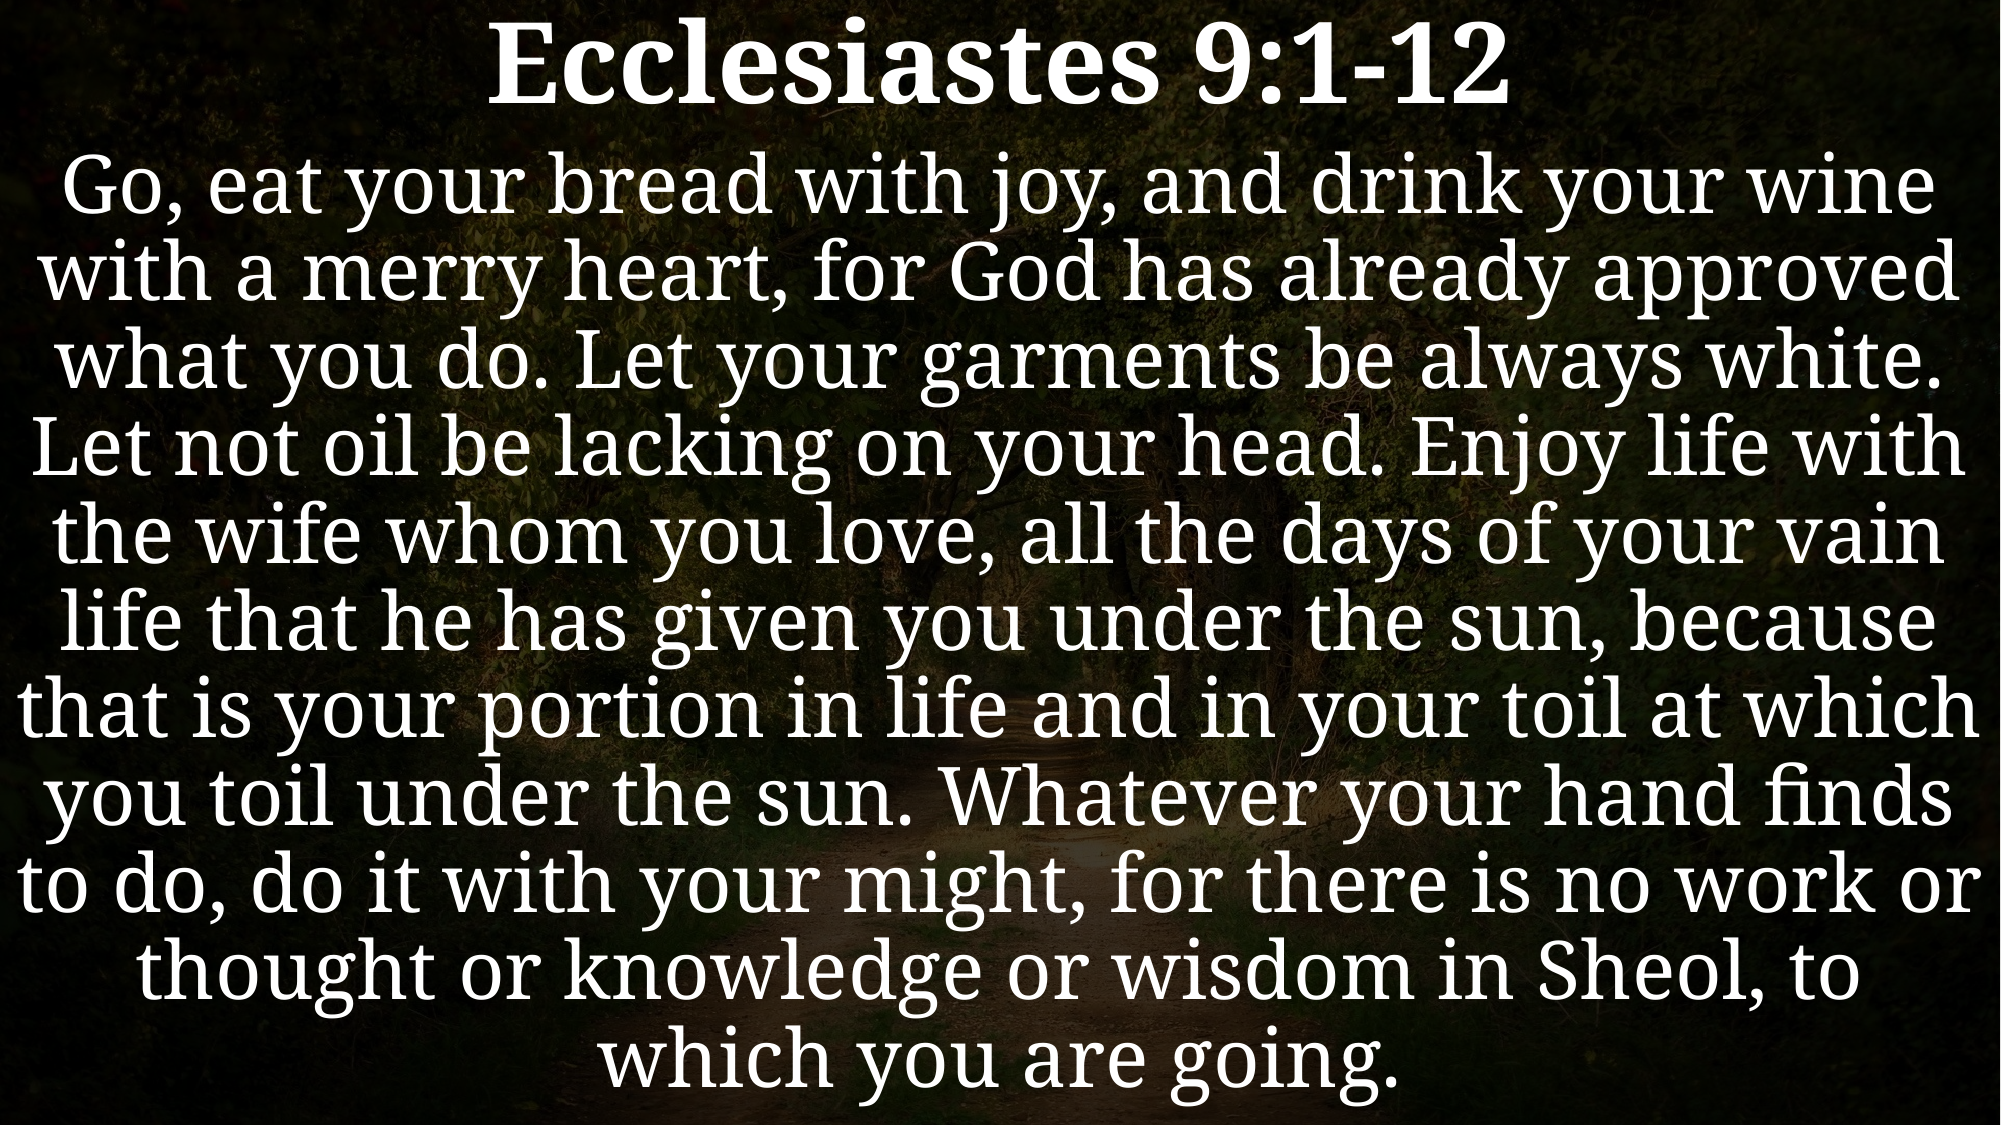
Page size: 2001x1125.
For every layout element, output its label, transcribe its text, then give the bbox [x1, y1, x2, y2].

title Ecclesiastes 9:1-12 [0, 0, 2000, 136]
list Go, eat your bread with joy, and drink your wine with a merry heart, for God has already approved what you do. Let your garments be always white. Let not oil be lacking on your head. Enjoy life with the wife whom you love, all the days of your vain life that he has given you under the sun, because that is your portion in life and in your toil at which you toil under the sun. Whatever your hand finds to do, do it with your might, for there is no work or thought or knowledge or wisdom in Sheol, to which you are going. [0, 136, 2000, 1125]
